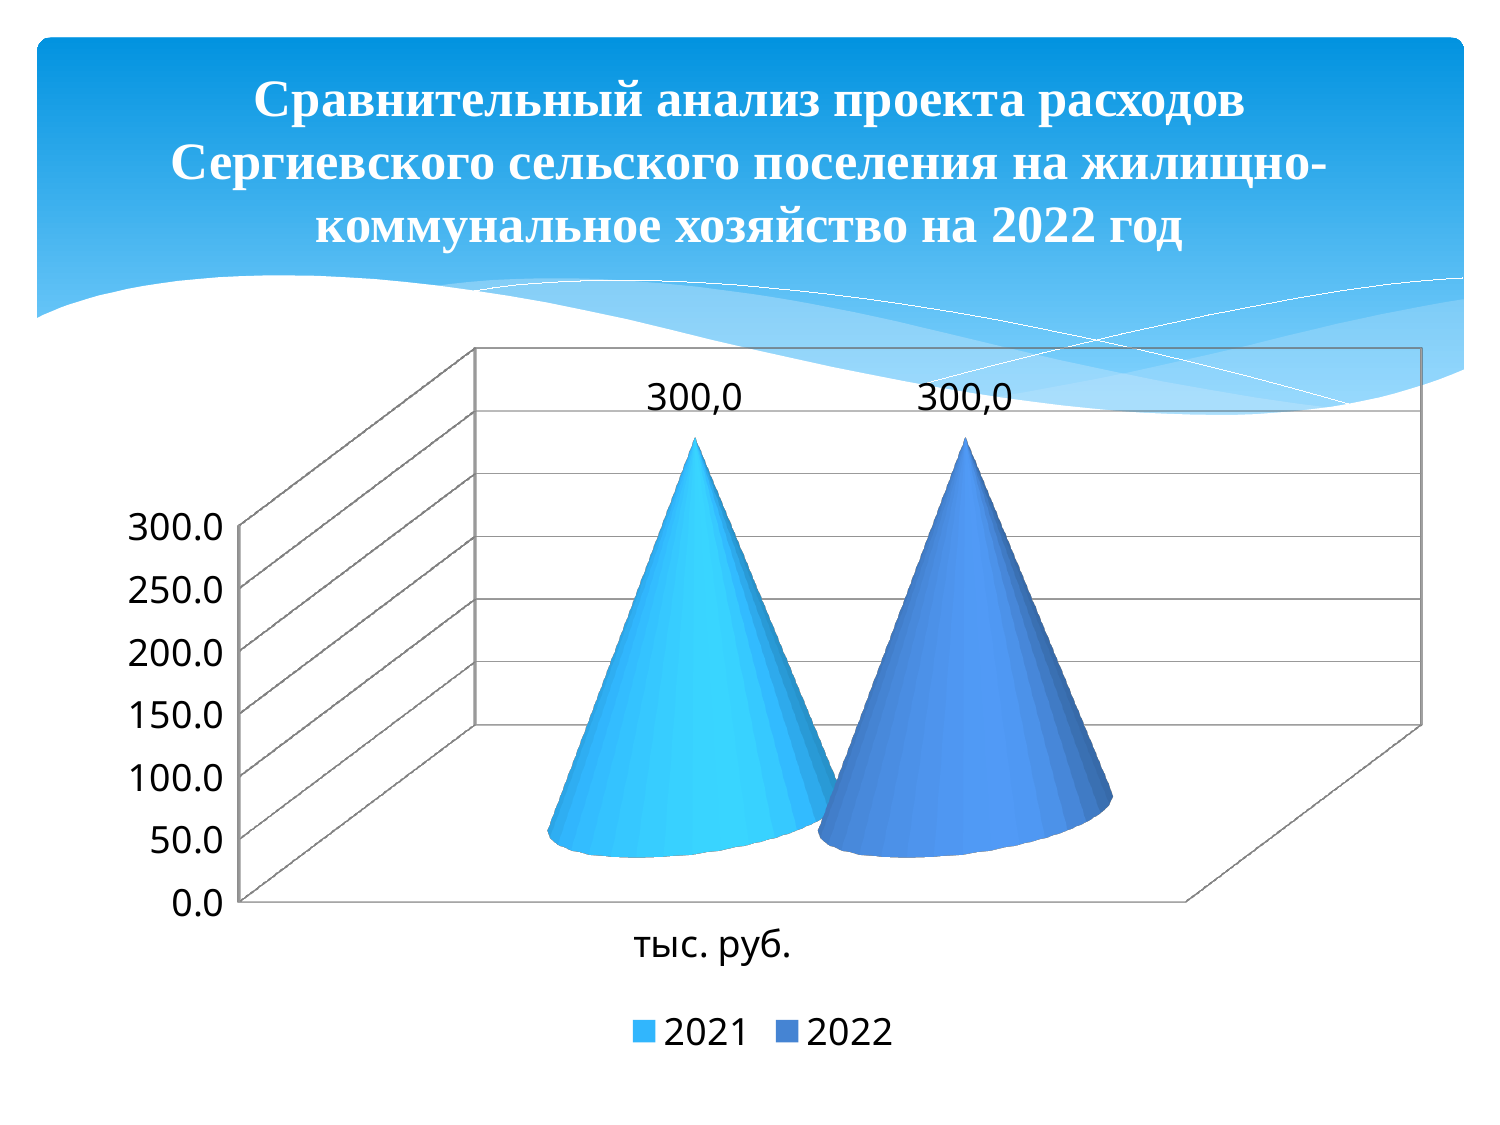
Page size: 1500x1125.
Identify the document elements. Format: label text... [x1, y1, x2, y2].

chart [88, 314, 1439, 1065]
title Сравнительный анализ проекта расходов Сергиевского сельского поселения на жилищно-коммунальное хозяйство на 2022 год [75, 55, 1425, 261]
